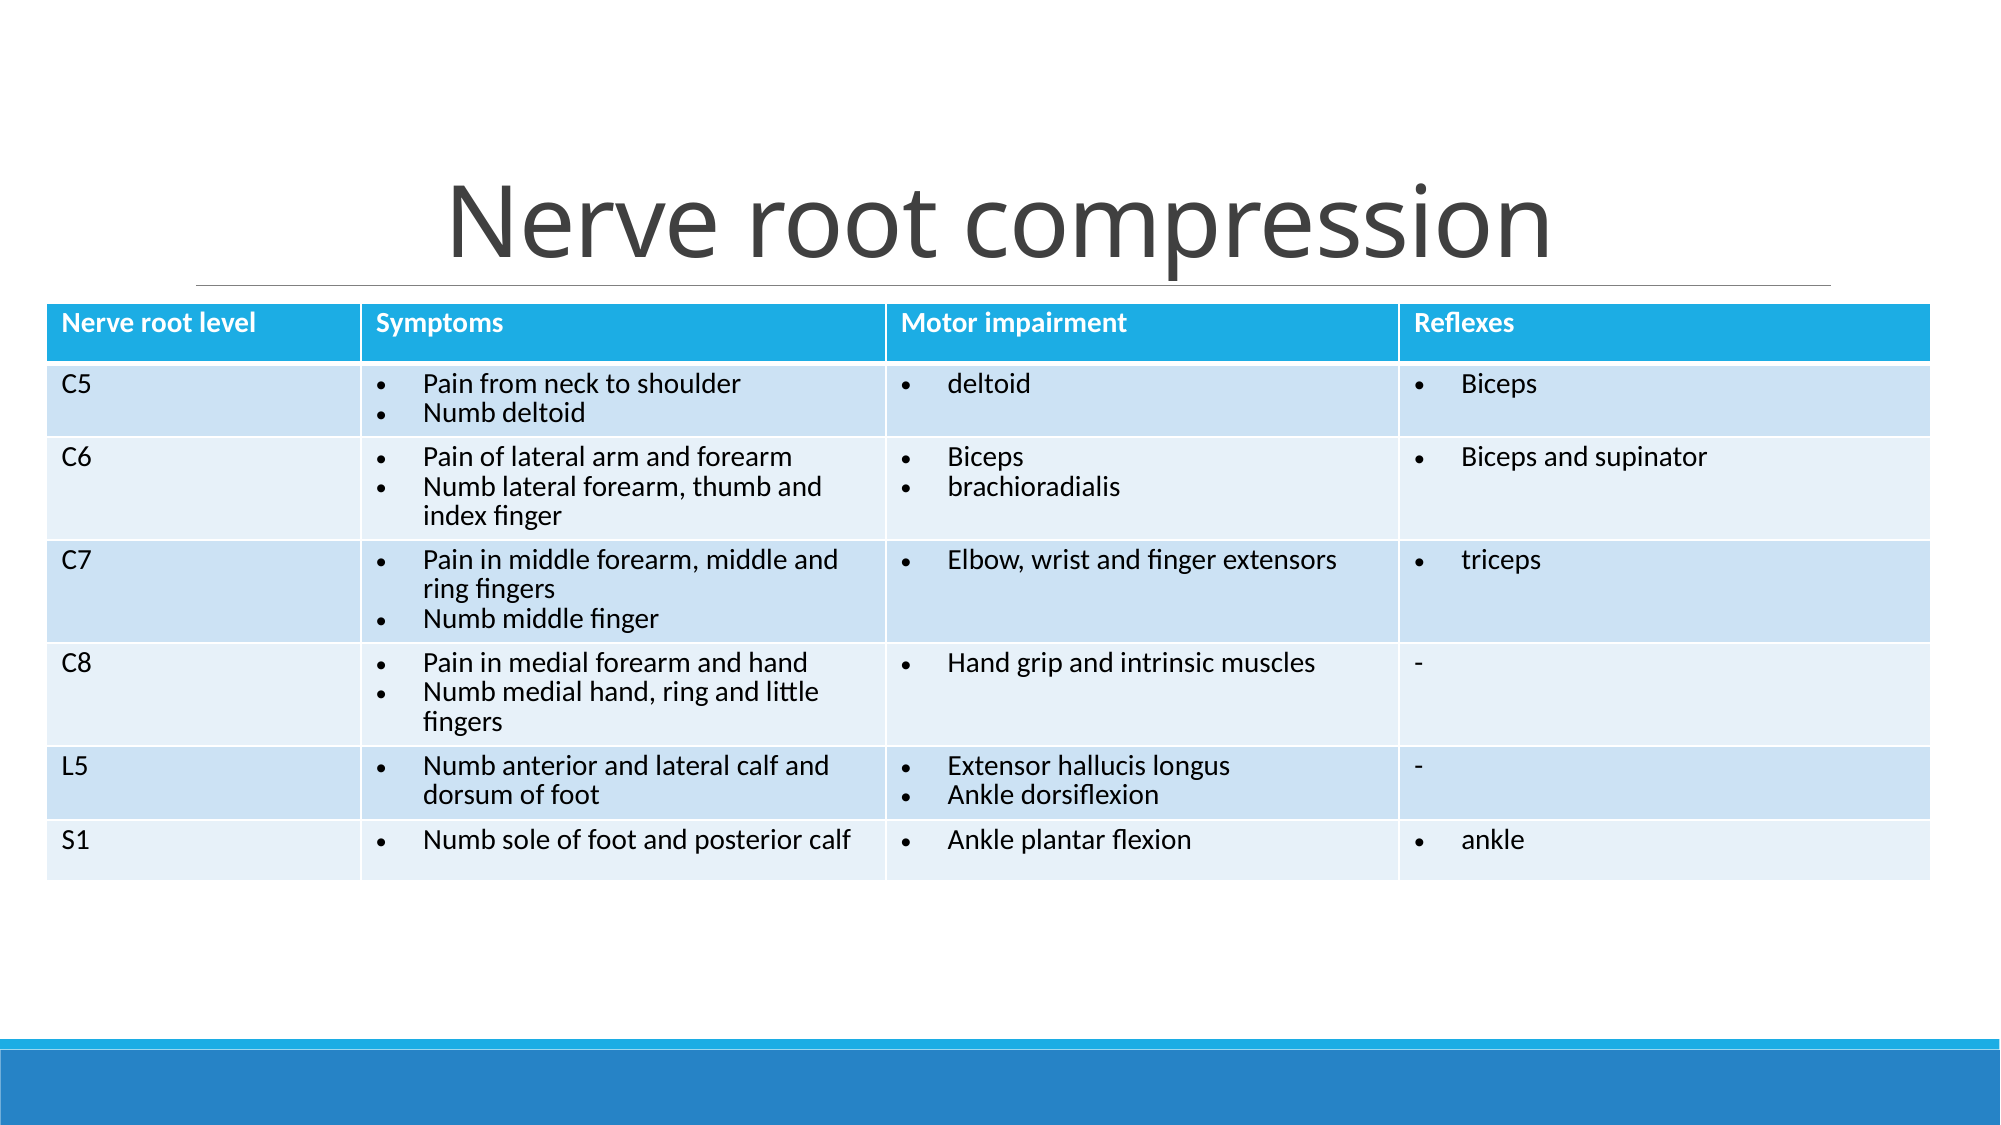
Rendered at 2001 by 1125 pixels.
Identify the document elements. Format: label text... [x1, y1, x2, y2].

table_cell Pain of lateral arm and forearm Numb lateral forearm, thumb and index finger [362, 438, 885, 539]
table_cell Extensor hallucis longus Ankle dorsiflexion [887, 747, 1398, 819]
table_cell Elbow, wrist and finger extensors [887, 541, 1398, 642]
table_cell S1 [47, 821, 360, 880]
table_header Nerve root level [47, 304, 360, 361]
table_cell Pain in medial forearm and hand Numb medial hand, ring and little fingers [362, 644, 885, 745]
table_cell Hand grip and intrinsic muscles [887, 644, 1398, 745]
table_cell ankle [1400, 821, 1930, 880]
table_header Motor impairment [887, 304, 1398, 361]
table_cell Biceps [1400, 366, 1930, 436]
table_cell Pain in middle forearm, middle and ring fingers Numb middle finger [362, 541, 885, 642]
table_cell Biceps and supinator [1400, 438, 1930, 539]
table_cell Ankle plantar flexion [887, 821, 1398, 880]
table_cell C6 [47, 438, 360, 539]
table_cell - [1400, 747, 1930, 819]
table_cell C5 [47, 366, 360, 436]
table_cell C7 [47, 541, 360, 642]
table_header Reflexes [1400, 304, 1930, 361]
table_cell Biceps brachioradialis [887, 438, 1398, 539]
table_cell Numb sole of foot and posterior calf [362, 821, 885, 880]
table_cell triceps [1400, 541, 1930, 642]
table_cell L5 [47, 747, 360, 819]
table_cell C8 [47, 644, 360, 745]
table_cell - [1400, 644, 1930, 745]
table_cell Pain from neck to shoulder Numb deltoid [362, 366, 885, 436]
title Nerve root compression [267, 47, 1733, 285]
table_cell deltoid [887, 366, 1398, 436]
table_cell Numb anterior and lateral calf and dorsum of foot [362, 747, 885, 819]
table_header Symptoms [362, 304, 885, 361]
